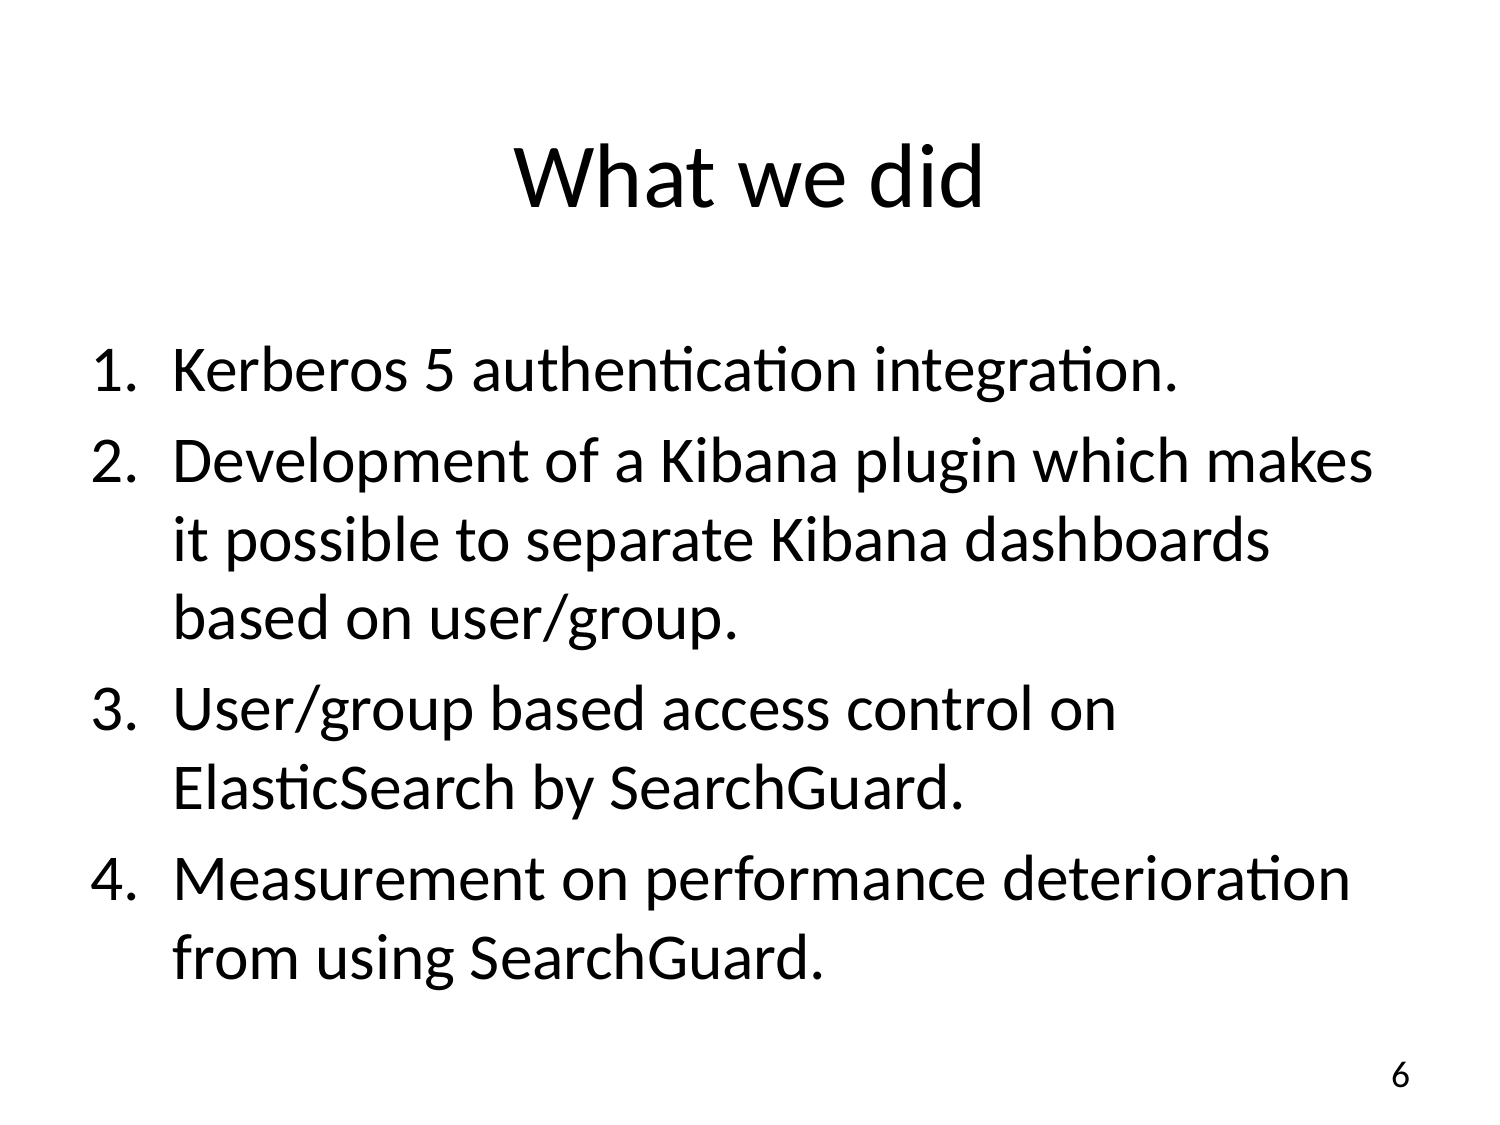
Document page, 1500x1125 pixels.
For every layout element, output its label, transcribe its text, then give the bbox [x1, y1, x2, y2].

list Kerberos 5 authentication integration. Development of a Kibana plugin which makes it possible to separate Kibana dashboards based on user/group. User/group based access control on ElasticSearch by SearchGuard. Measurement on performance deterioration from using SearchGuard. [75, 318, 1425, 1001]
title What we did [75, 77, 1425, 265]
slide_number 6 [1074, 1042, 1425, 1103]
